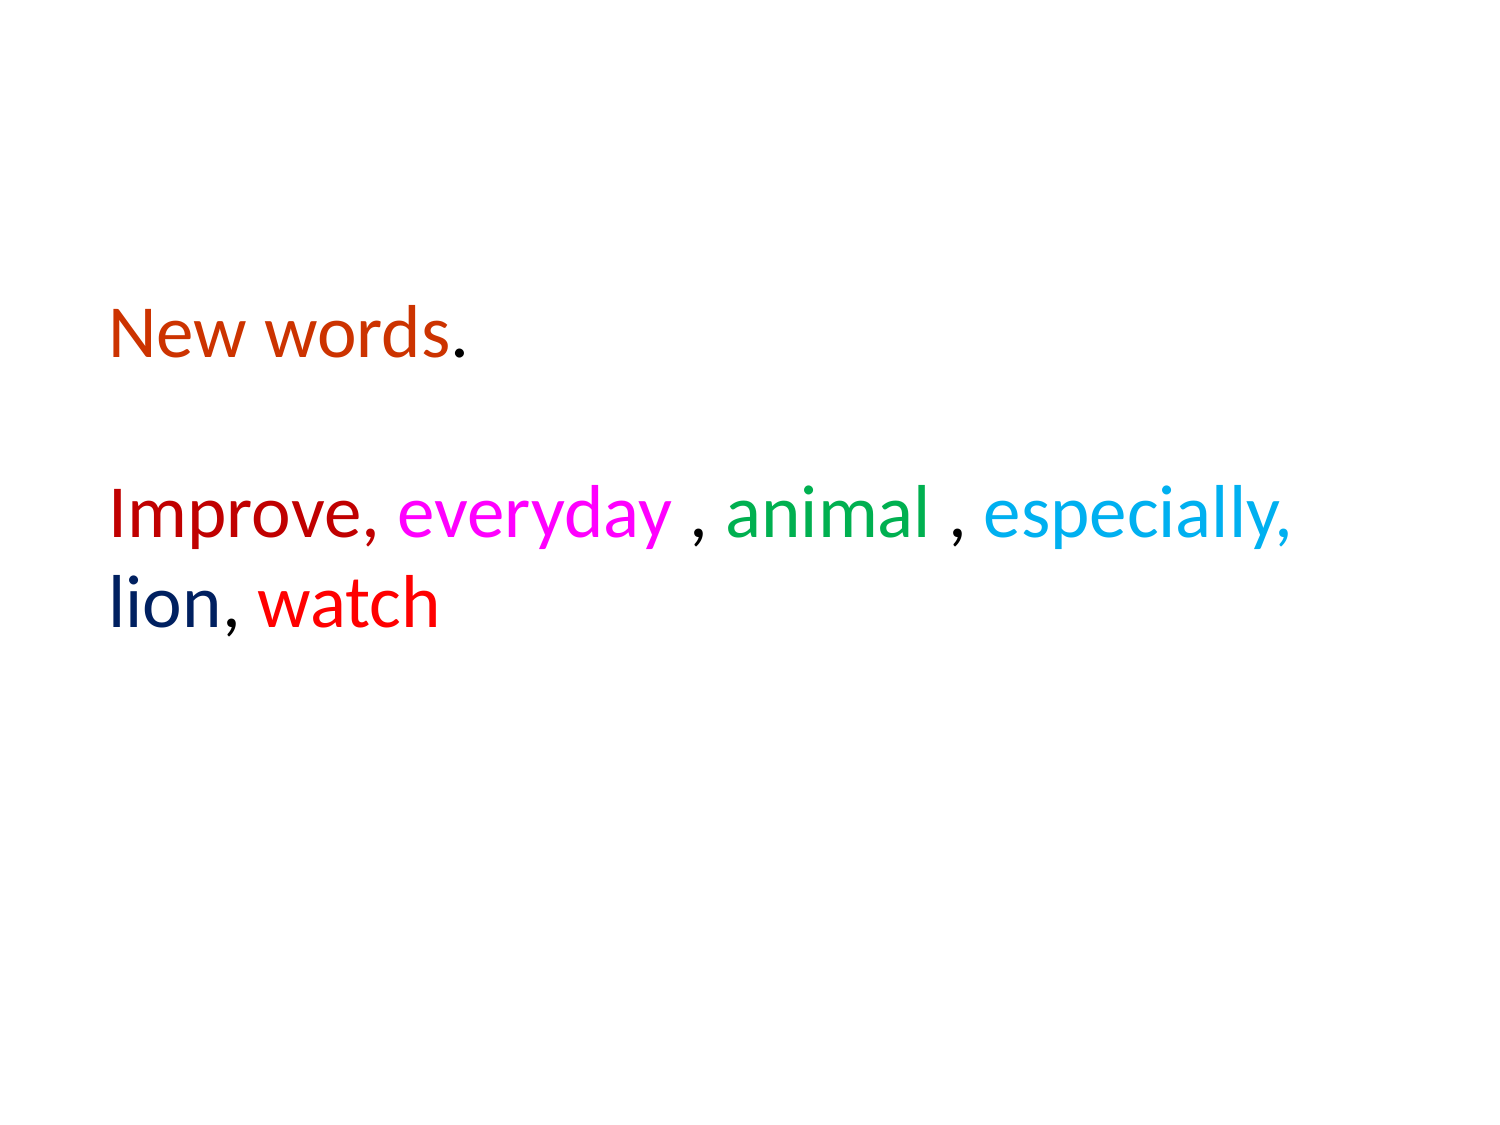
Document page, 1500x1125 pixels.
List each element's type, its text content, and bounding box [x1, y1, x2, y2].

text_box New words. Improve, everyday , animal , especially, lion, watch [93, 274, 1407, 650]
